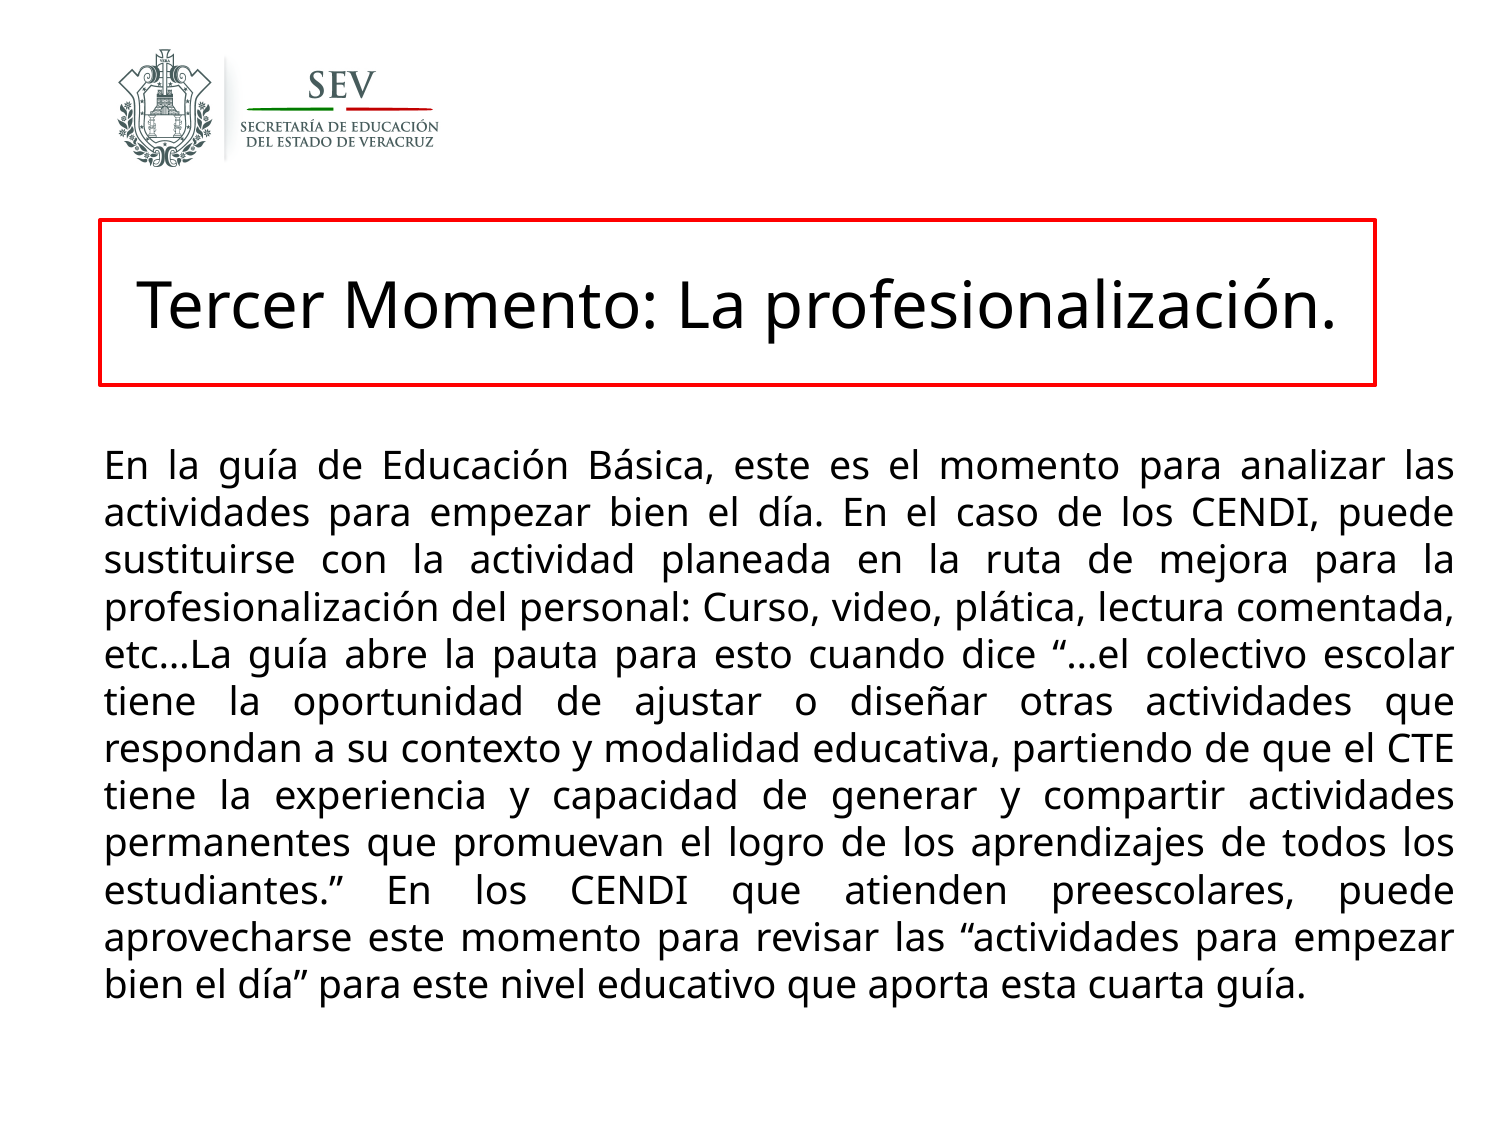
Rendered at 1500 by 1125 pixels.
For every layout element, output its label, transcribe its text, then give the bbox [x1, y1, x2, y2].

subtitle En la guía de Educación Básica, este es el momento para analizar las actividades para empezar bien el día. En el caso de los CENDI, puede sustituirse con la actividad planeada en la ruta de mejora para la profesionalización del personal: Curso, video, plática, lectura comentada, etc…La guía abre la pauta para esto cuando dice “…el colectivo escolar tiene la oportunidad de ajustar o diseñar otras actividades que respondan a su contexto y modalidad educativa, partiendo de que el CTE tiene la experiencia y capacidad de generar y compartir actividades permanentes que promuevan el logro de los aprendizajes de todos los estudiantes.” En los CENDI que atienden preescolares, puede aprovecharse este momento para revisar las “actividades para empezar bien el día” para este nivel educativo que aporta esta cuarta guía. [88, 432, 1471, 1059]
title Tercer Momento: La profesionalización. [98, 218, 1377, 387]
picture [88, 18, 469, 197]
